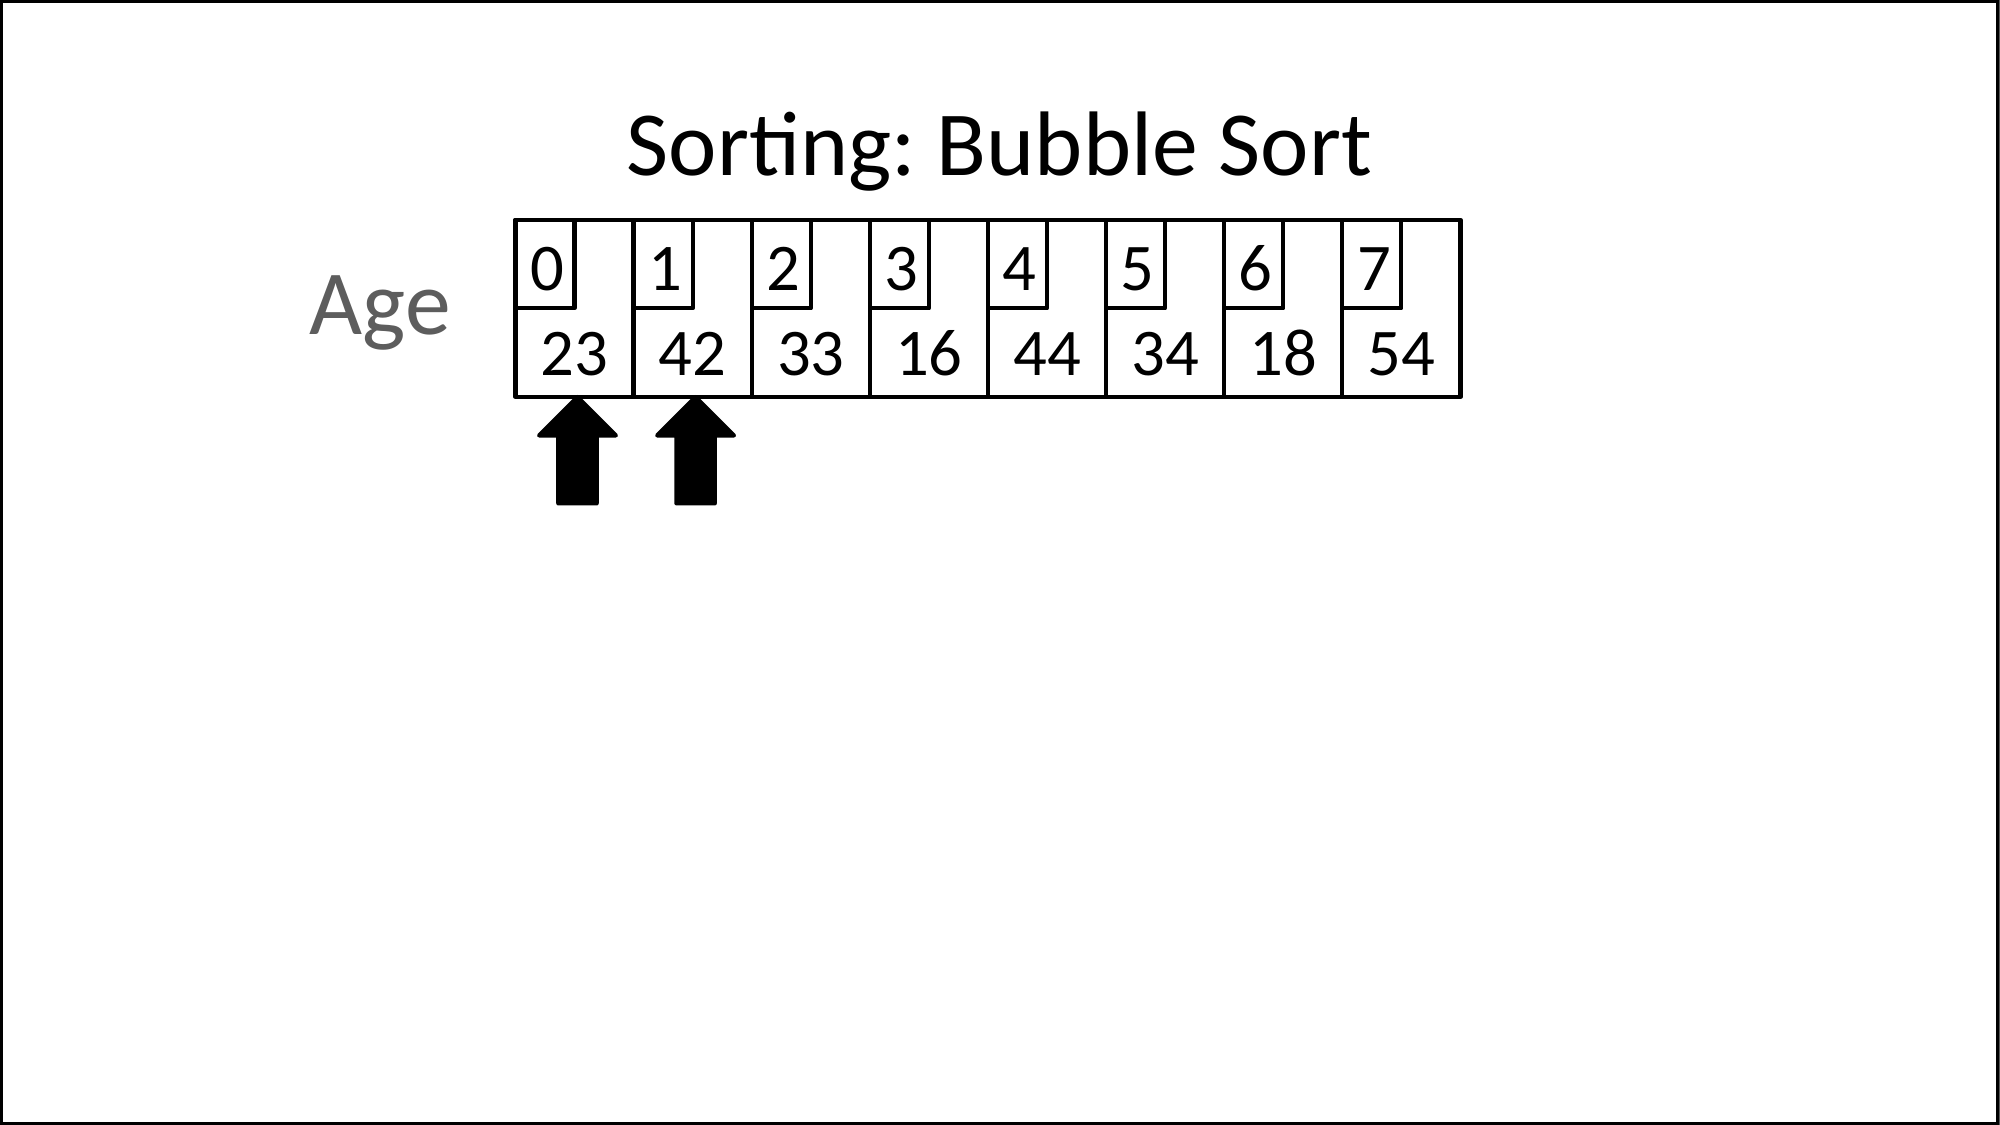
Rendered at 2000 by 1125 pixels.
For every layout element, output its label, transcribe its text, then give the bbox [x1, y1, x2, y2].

text_box 23 [513, 218, 632, 399]
text_box 4 [986, 218, 1049, 310]
text_box 44 [986, 218, 1104, 399]
text_box 6 [1222, 218, 1285, 310]
text_box 0 [513, 218, 577, 310]
text_box 16 [868, 218, 986, 399]
text_box 18 [1222, 218, 1340, 399]
text_box [655, 394, 736, 506]
text_box 5 [1104, 218, 1167, 310]
text_box 33 [750, 218, 868, 399]
text_box 34 [1104, 218, 1222, 399]
text_box 1 [632, 218, 695, 310]
text_box 2 [750, 218, 813, 310]
text_box 42 [632, 218, 750, 399]
text_box 54 [1340, 218, 1463, 399]
text_box 7 [1340, 218, 1403, 310]
text_box Age [294, 235, 467, 361]
text_box [537, 394, 618, 506]
text_box 3 [868, 218, 931, 310]
title Sorting: Bubble Sort [99, 45, 1900, 233]
